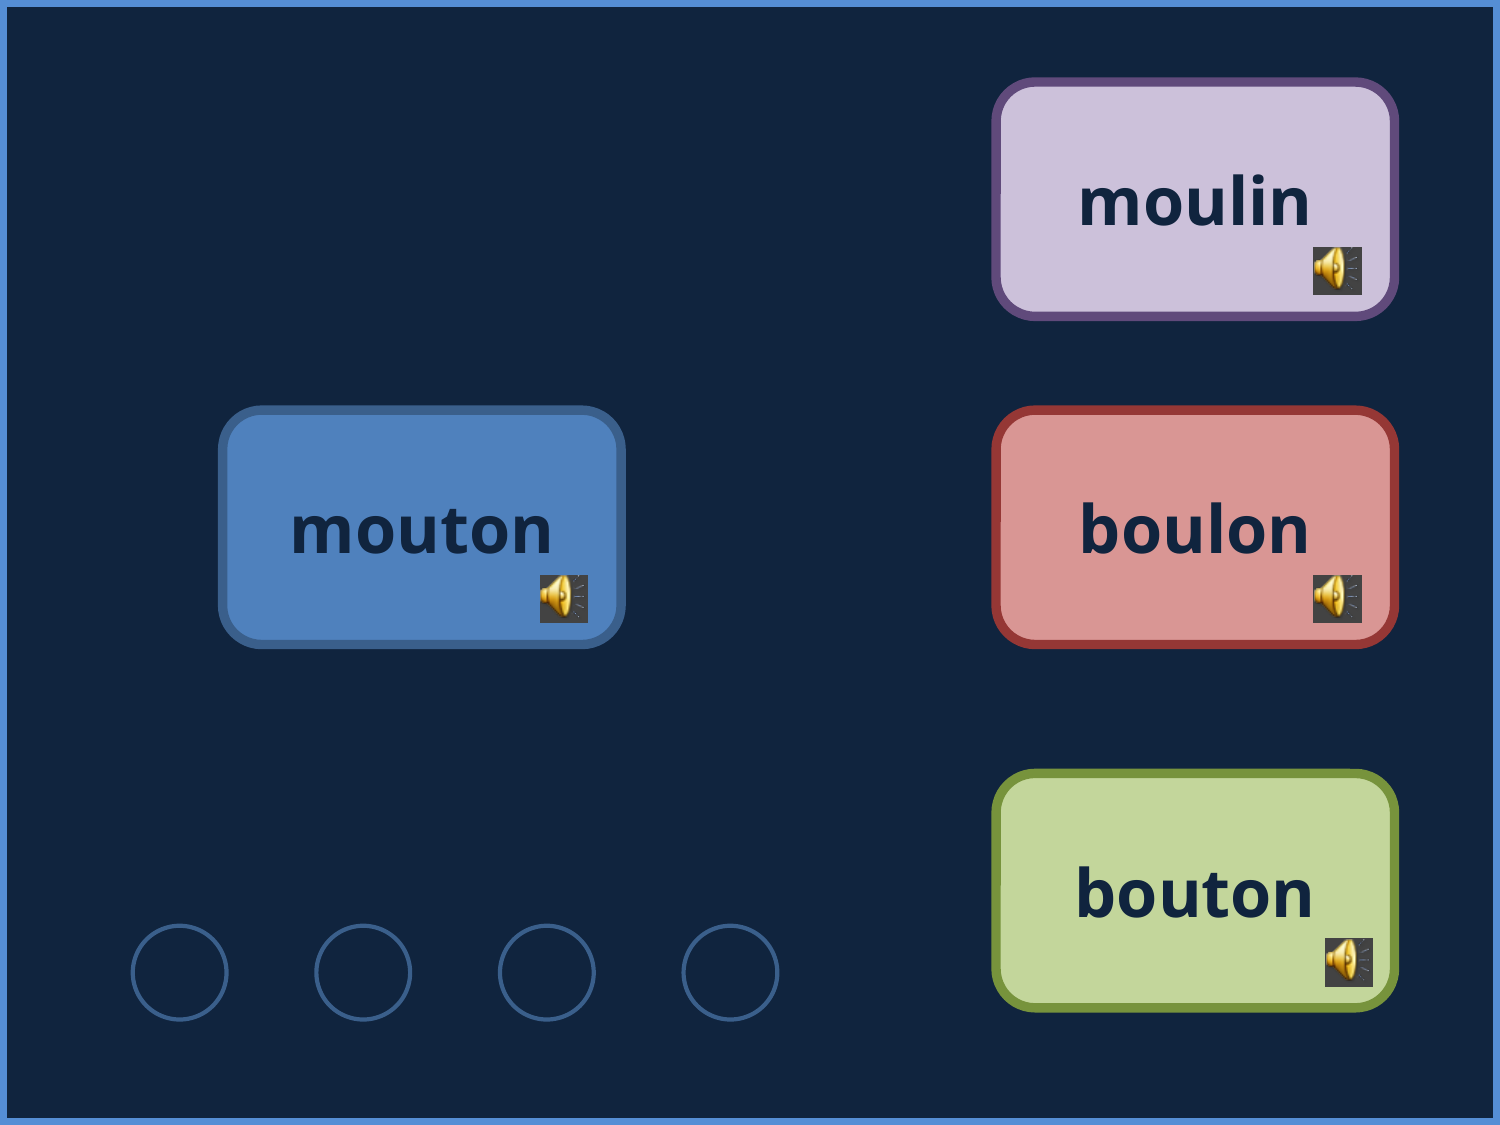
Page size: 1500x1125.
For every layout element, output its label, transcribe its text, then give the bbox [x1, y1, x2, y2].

text_box [0, 0, 1500, 1125]
text_box bouton [993, 771, 1397, 1010]
picture [1323, 937, 1375, 988]
picture [538, 573, 590, 625]
text_box boulon [993, 407, 1397, 647]
text_box moulin [993, 79, 1397, 319]
picture [1312, 573, 1363, 625]
picture [1312, 245, 1363, 297]
